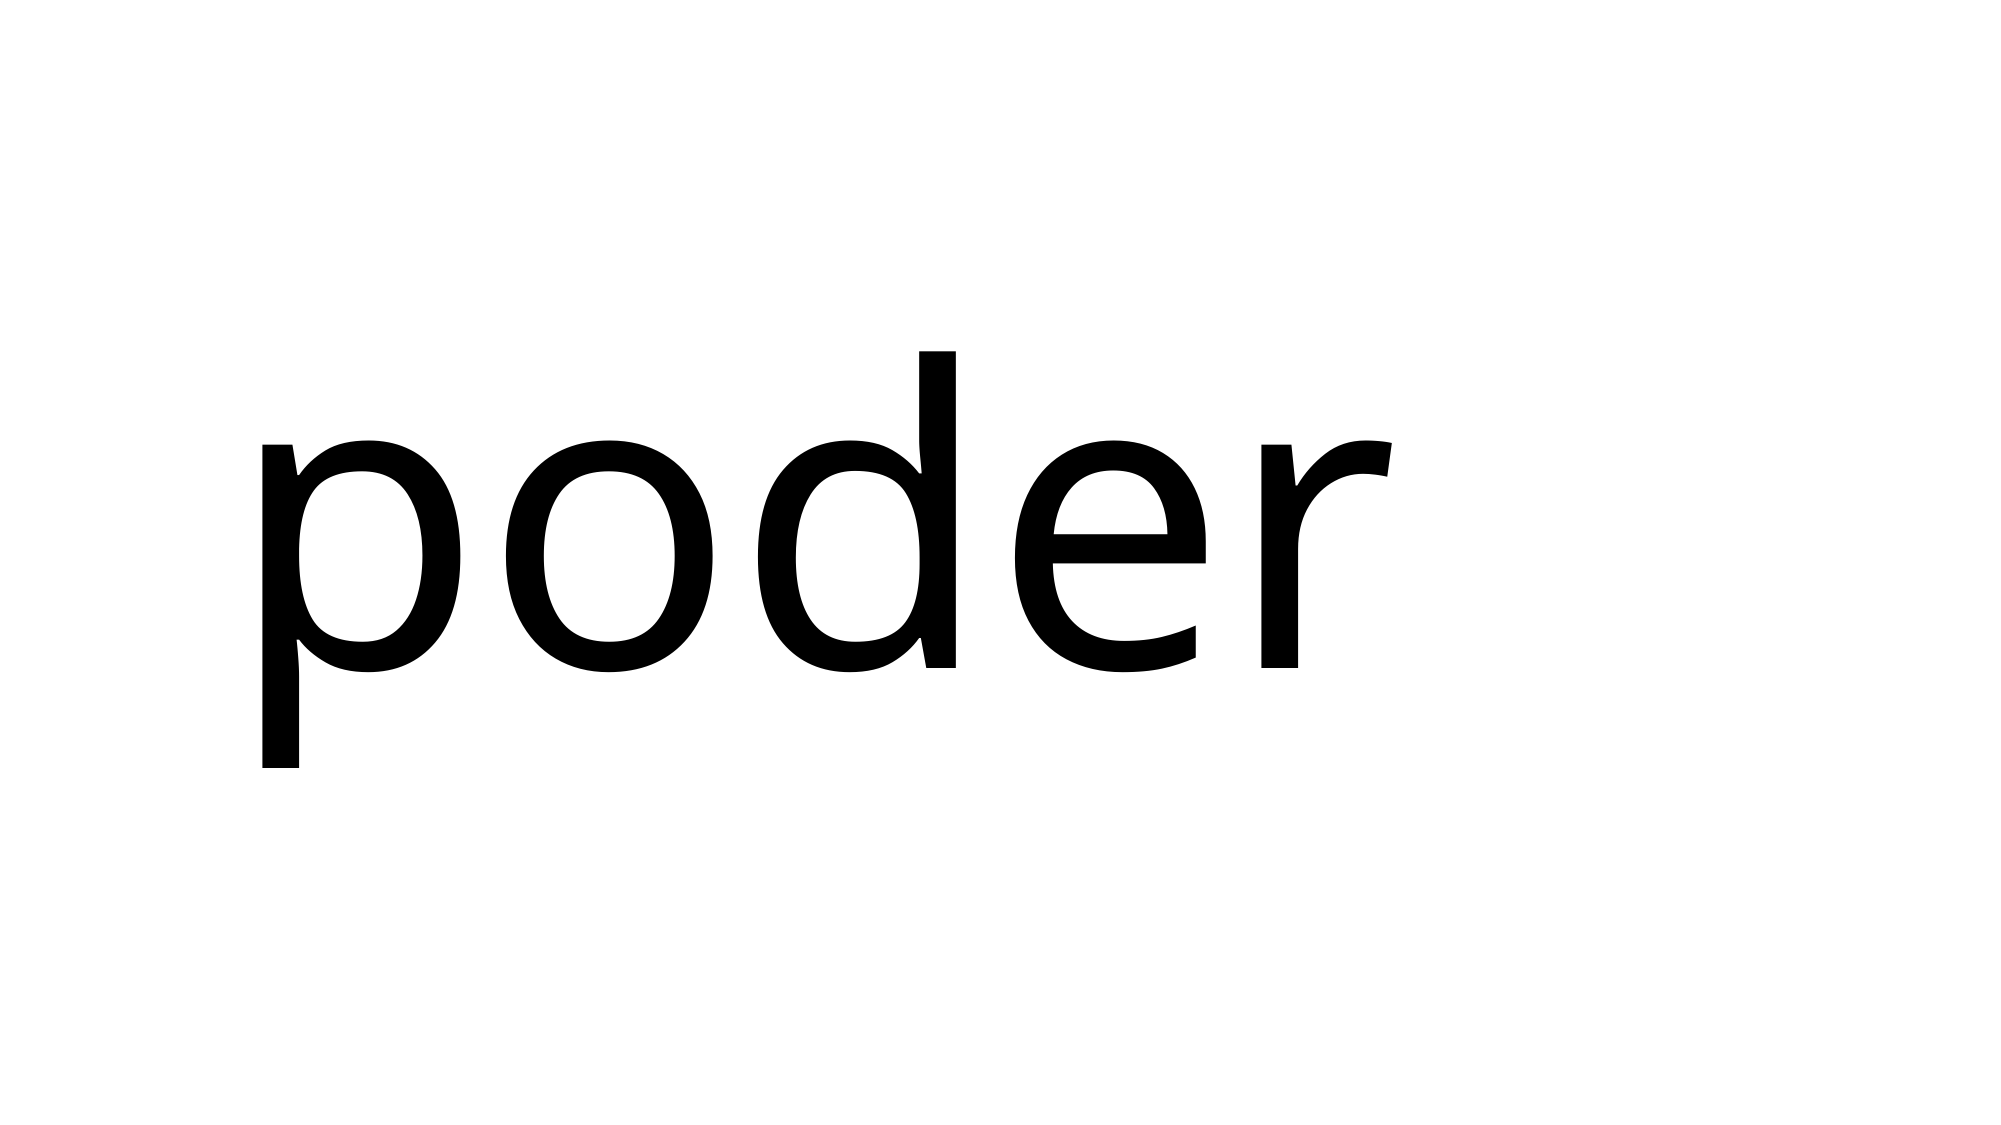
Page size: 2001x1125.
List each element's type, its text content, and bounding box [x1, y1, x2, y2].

title poder [212, 424, 2000, 642]
